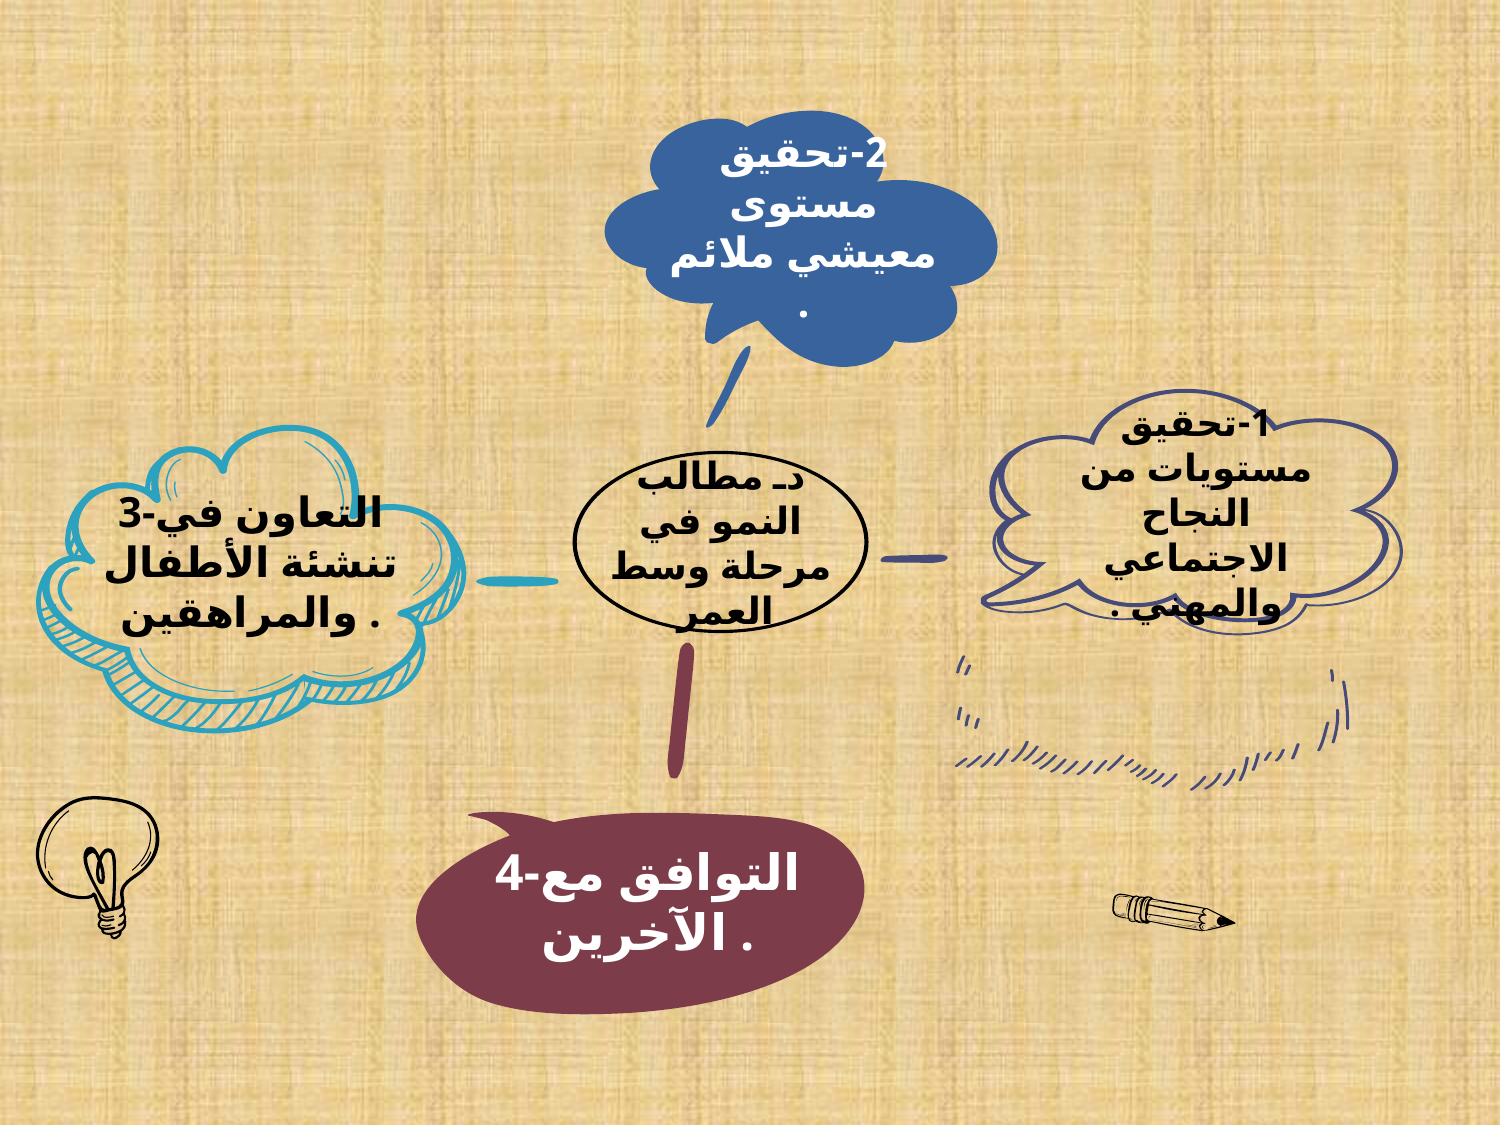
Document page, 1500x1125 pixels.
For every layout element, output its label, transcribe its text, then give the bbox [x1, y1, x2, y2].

text_box دـ مطالب النمو في مرحلة وسط العمر [572, 450, 869, 634]
picture [0, 0, 1500, 1125]
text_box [880, 388, 1409, 791]
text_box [1111, 893, 1237, 932]
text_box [401, 642, 869, 1015]
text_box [31, 795, 164, 940]
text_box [603, 110, 1003, 407]
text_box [31, 424, 560, 734]
